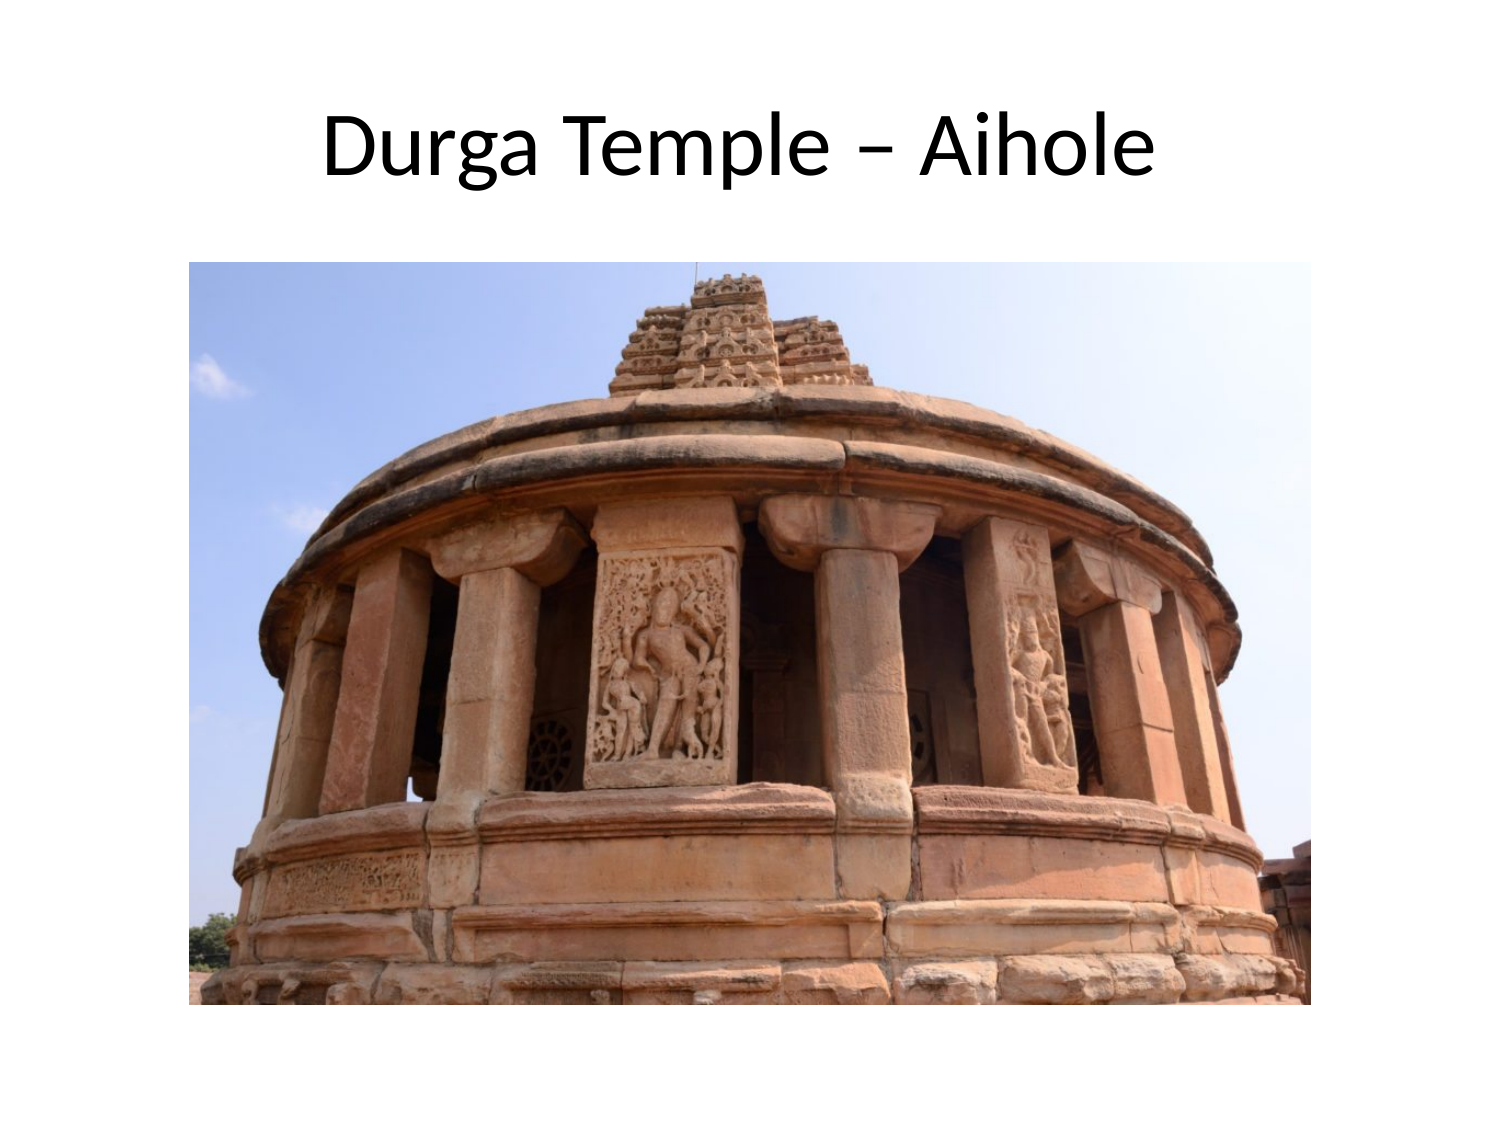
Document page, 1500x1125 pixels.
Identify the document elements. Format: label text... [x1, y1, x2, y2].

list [189, 262, 1311, 1006]
title Durga Temple – Aihole [75, 45, 1425, 233]
